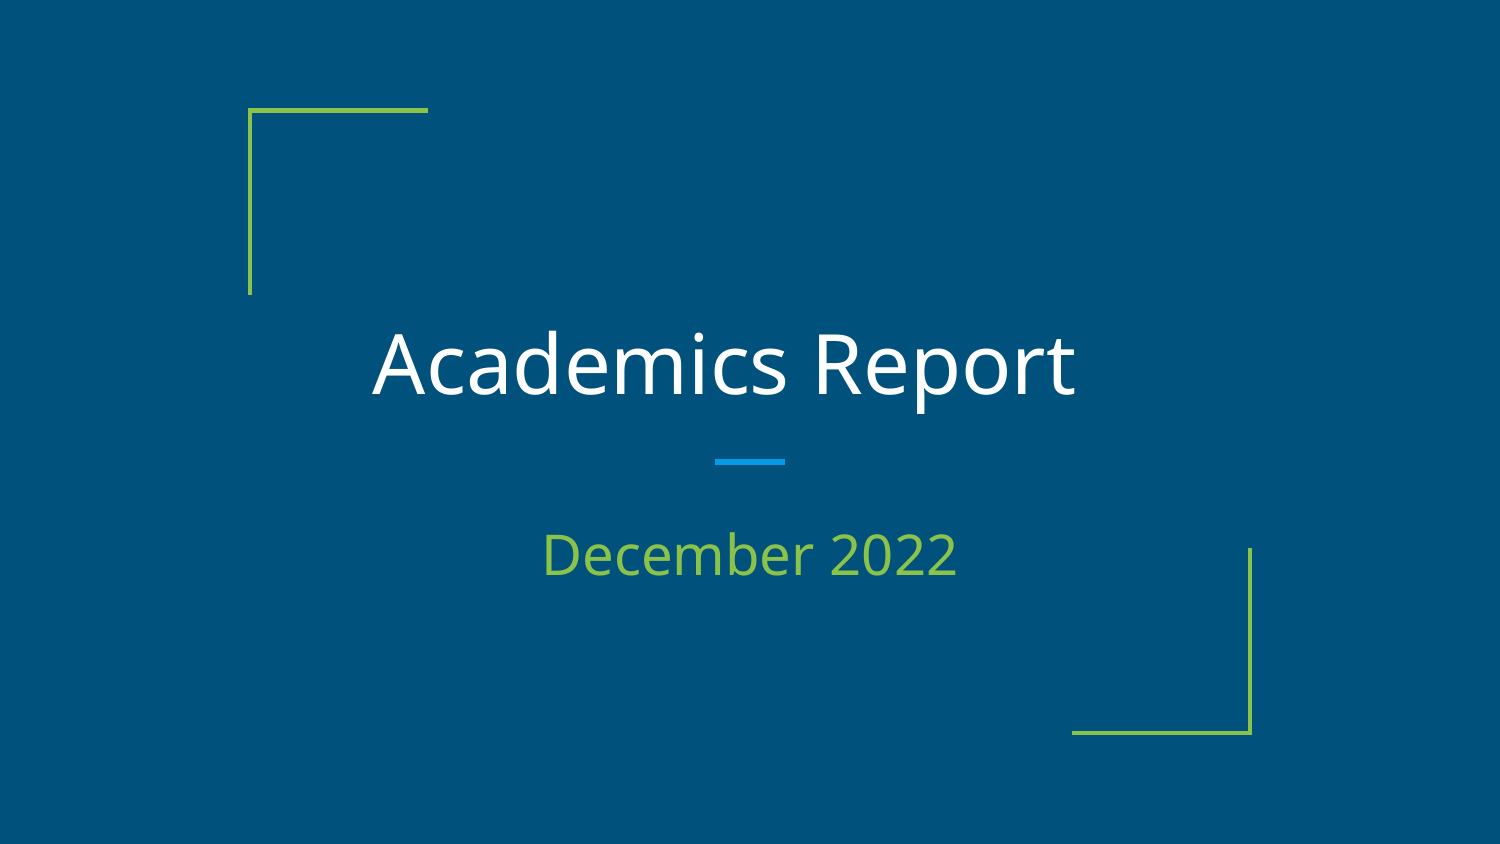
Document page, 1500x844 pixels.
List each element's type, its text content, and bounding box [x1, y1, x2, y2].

subtitle December 2022 [275, 500, 1225, 650]
title Academics Report [250, 195, 1200, 435]
